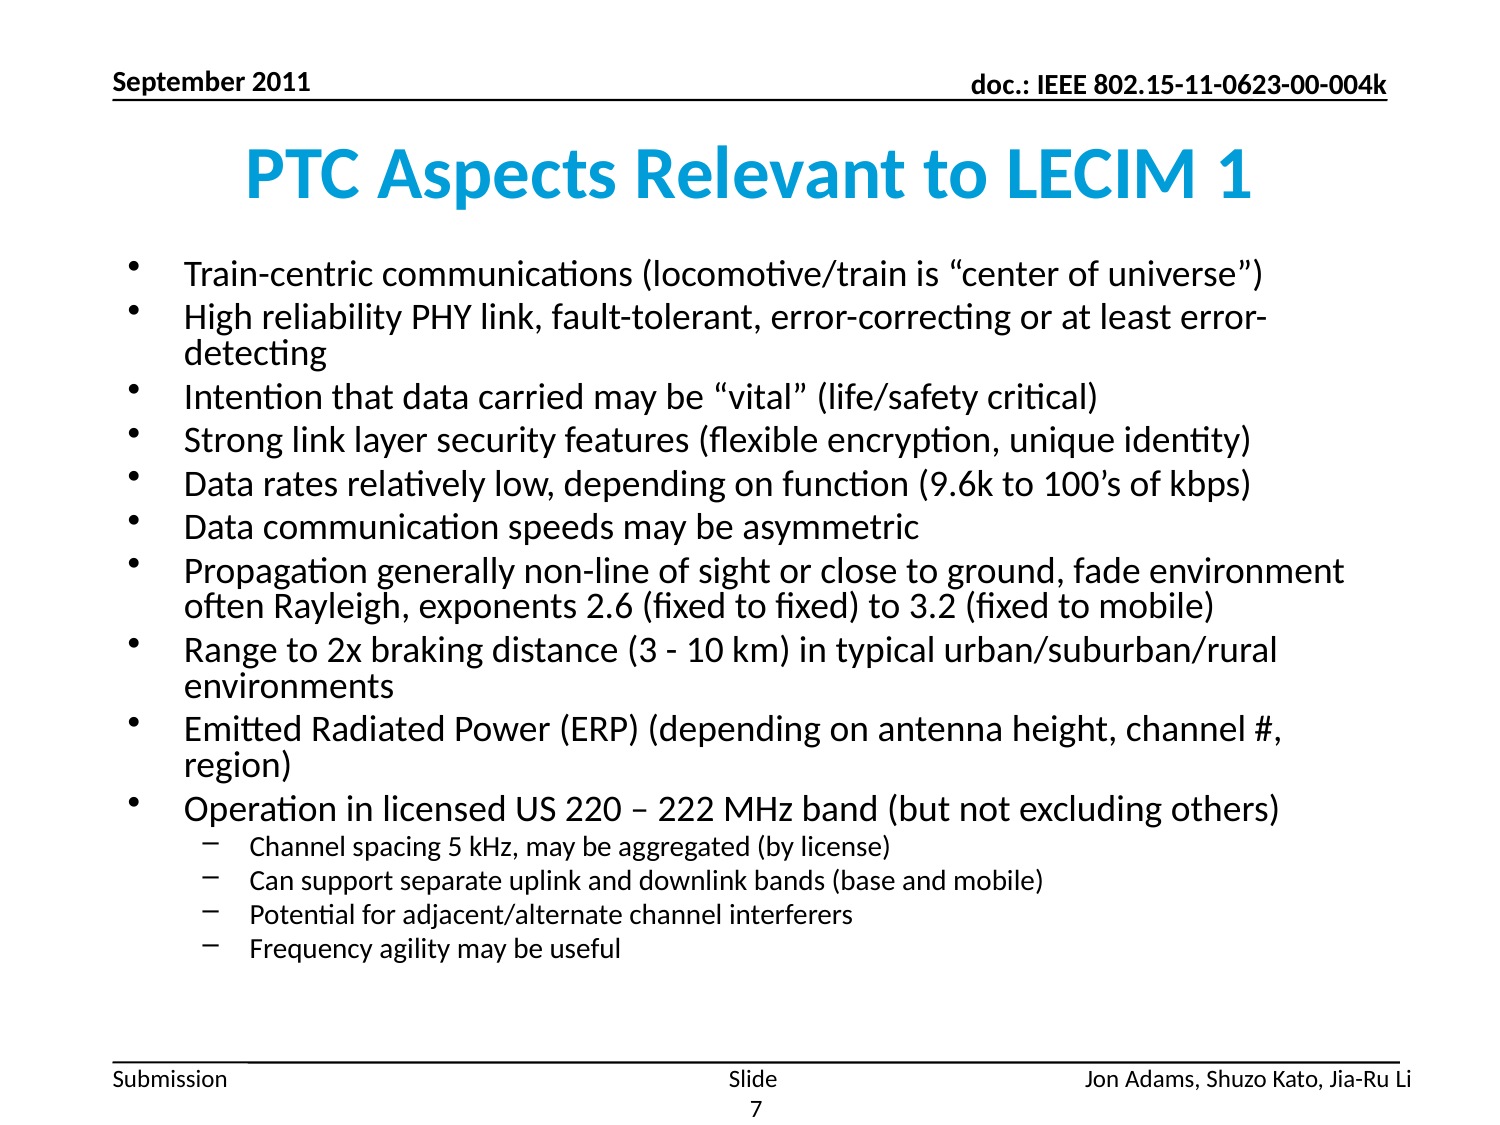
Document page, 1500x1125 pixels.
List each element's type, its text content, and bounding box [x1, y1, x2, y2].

list Train-centric communications (locomotive/train is “center of universe”) High reliability PHY link, fault-tolerant, error-correcting or at least error-detecting Intention that data carried may be “vital” (life/safety critical) Strong link layer security features (flexible encryption, unique identity) Data rates relatively low, depending on function (9.6k to 100’s of kbps) Data communication speeds may be asymmetric Propagation generally non-line of sight or close to ground, fade environment often Rayleigh, exponents 2.6 (fixed to fixed) to 3.2 (fixed to mobile) Range to 2x braking distance (3 - 10 km) in typical urban/suburban/rural environments Emitted Radiated Power (ERP) (depending on antenna height, channel #, region) Operation in licensed US 220 – 222 MHz band (but not excluding others) Channel spacing 5 kHz, may be aggregated (by license) Can support separate uplink and downlink bands (base and mobile) Potential for adjacent/alternate channel interferers Frequency agility may be useful [112, 249, 1388, 1001]
title PTC Aspects Relevant to LECIM 1 [112, 112, 1388, 226]
slide_number Slide 7 [722, 1061, 790, 1093]
footer Jon Adams, Shuzo Kato, Jia-Ru Li [899, 1061, 1413, 1093]
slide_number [112, 61, 376, 98]
